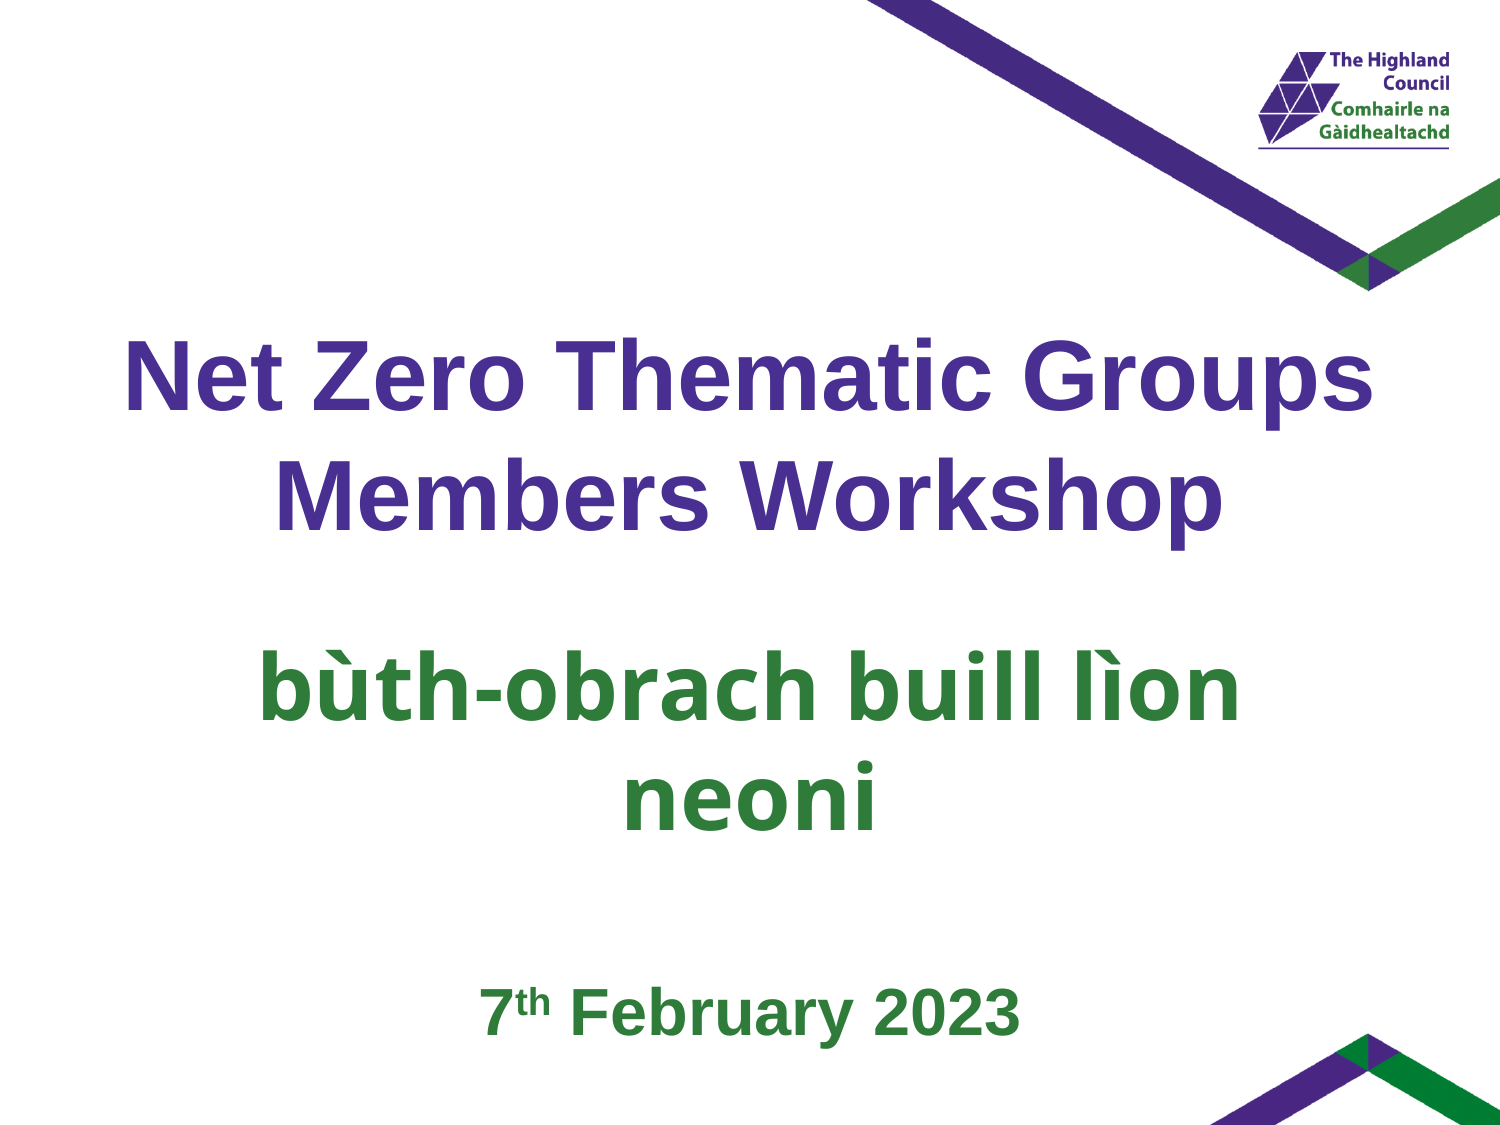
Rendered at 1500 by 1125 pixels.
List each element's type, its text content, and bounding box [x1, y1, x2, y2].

picture [1206, 1032, 1500, 1125]
subtitle bùth-obrach buill lìon neoni 7th February 2023 [100, 621, 1400, 991]
title Net Zero Thematic Groups Members Workshop [100, 302, 1400, 561]
picture [860, 0, 1500, 296]
